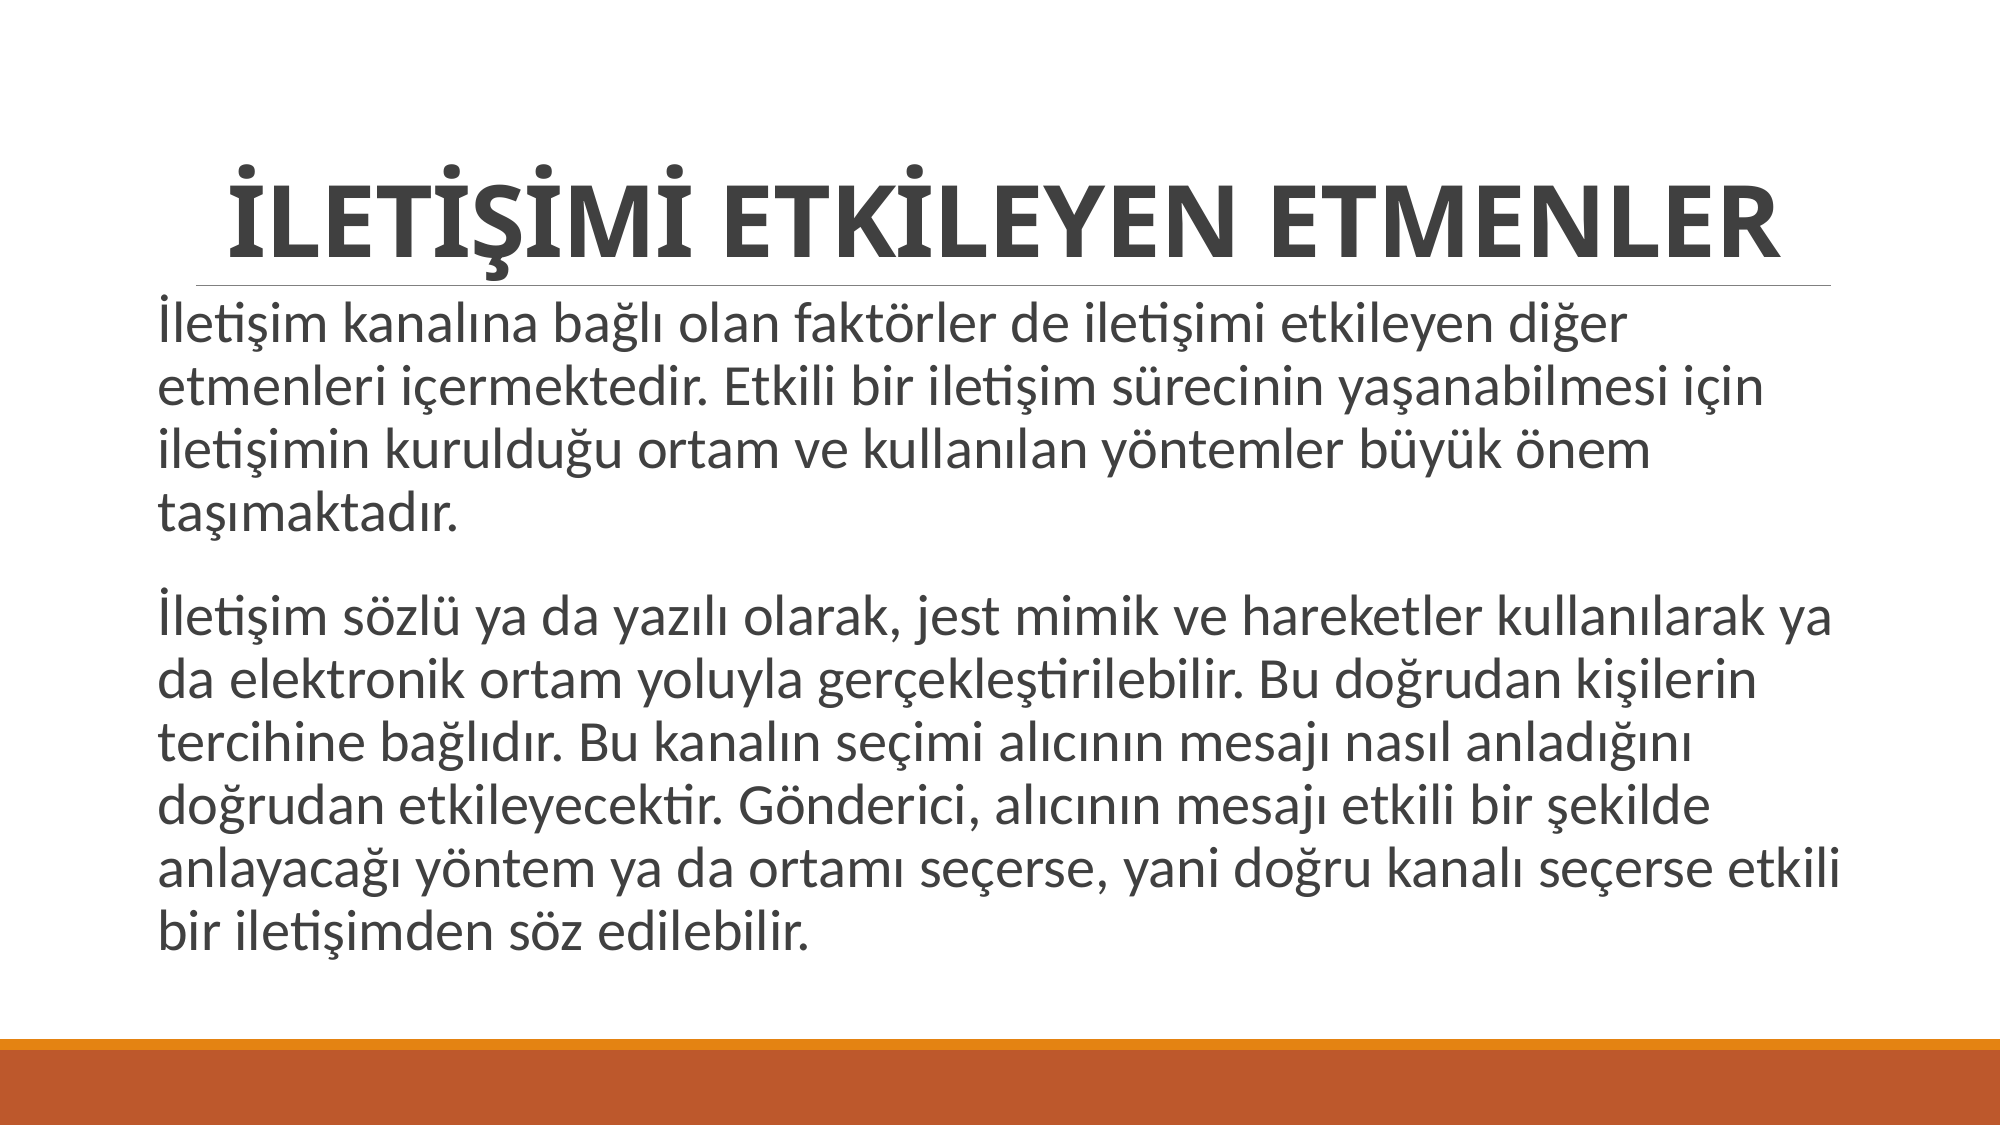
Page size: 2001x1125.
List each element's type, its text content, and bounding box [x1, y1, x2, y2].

list İletişim kanalına bağlı olan faktörler de iletişimi etkileyen diğer etmenleri içermektedir. Etkili bir iletişim sürecinin yaşanabilmesi için iletişimin kurulduğu ortam ve kullanılan yöntemler büyük önem taşımaktadır. İletişim sözlü ya da yazılı olarak, jest mimik ve hareketler kullanılarak ya da elektronik ortam yoluyla gerçekleştirilebilir. Bu doğrudan kişilerin tercihine bağlıdır. Bu kanalın seçimi alıcının mesajı nasıl anladığını doğrudan etkileyecektir. Gönderici, alıcının mesajı etkili bir şekilde anlayacağı yöntem ya da ortamı seçerse, yani doğru kanalı seçerse etkili bir iletişimden söz edilebilir. [142, 285, 1868, 1074]
title İLETİŞİMİ ETKİLEYEN ETMENLER [180, 47, 1830, 285]
